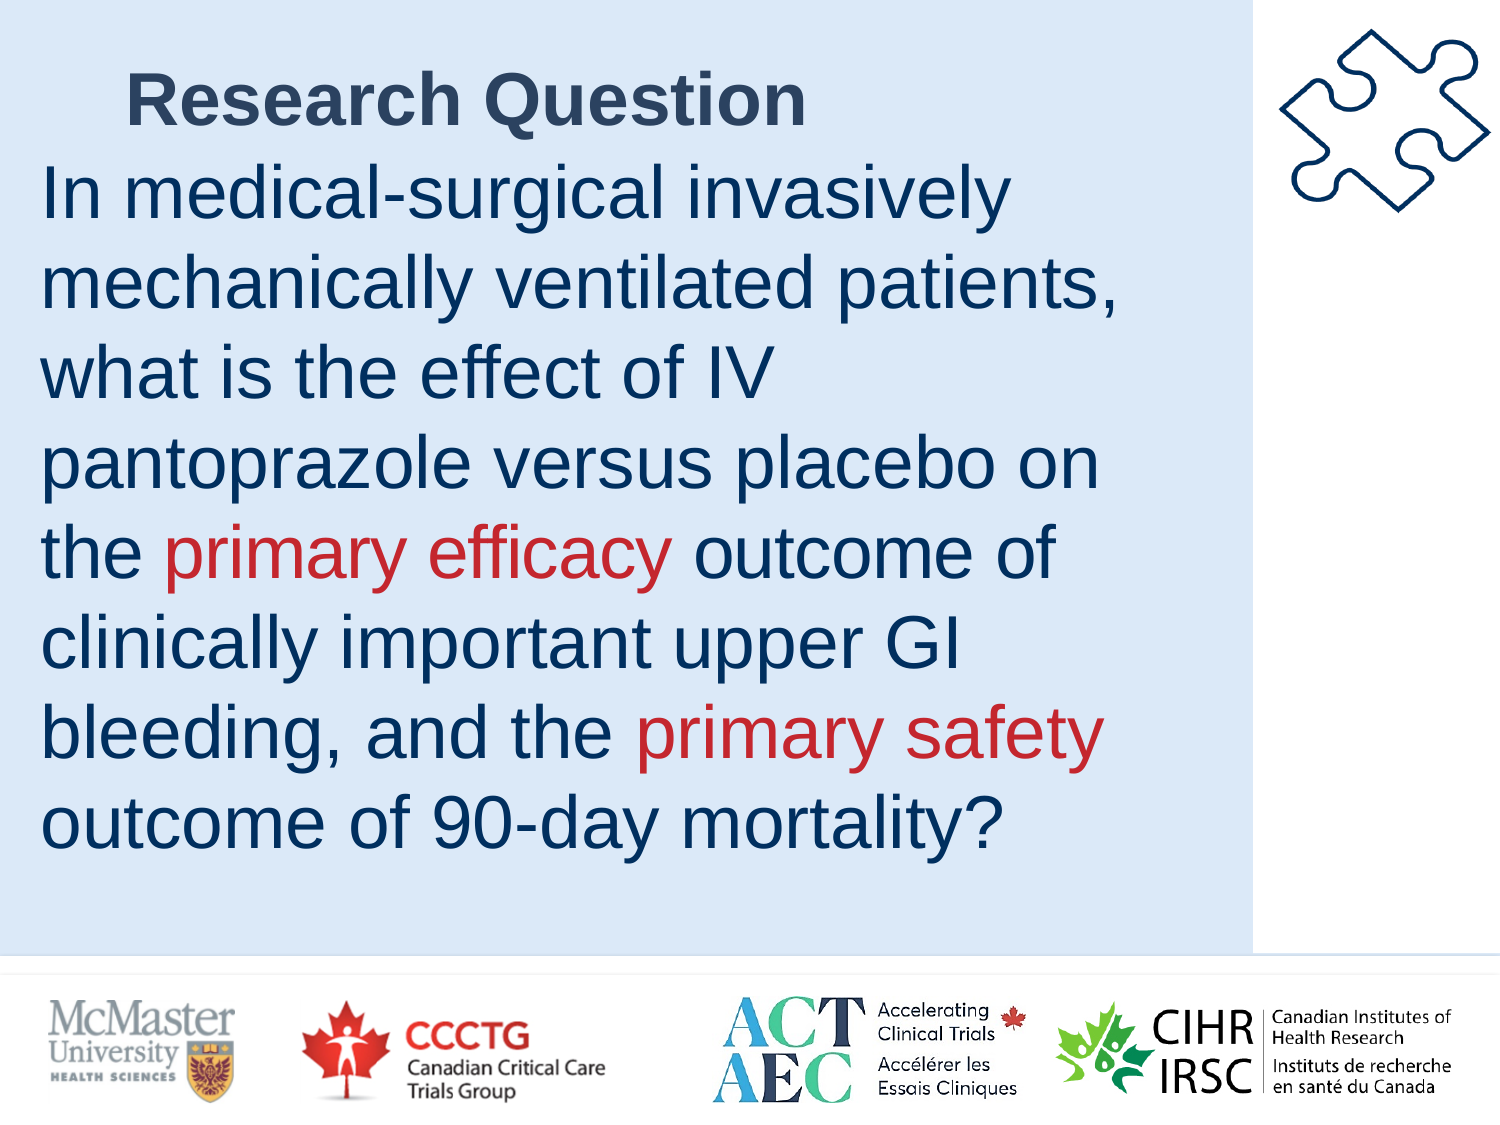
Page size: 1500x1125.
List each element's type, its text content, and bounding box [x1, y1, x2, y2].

list In medical-surgical invasively mechanically ventilated patients, what is the effect of IV pantoprazole versus placebo on the primary efficacy outcome of clinically important upper GI bleeding, and the primary safety outcome of 90-day mortality? [40, 143, 1163, 871]
text_box [1251, 125, 1500, 955]
picture [48, 1000, 235, 1104]
picture [1260, 18, 1500, 232]
text_box [1251, 0, 1500, 50]
title Research Question [125, 50, 1255, 125]
picture [300, 999, 606, 1104]
picture [712, 996, 1026, 1103]
picture [1050, 997, 1468, 1102]
